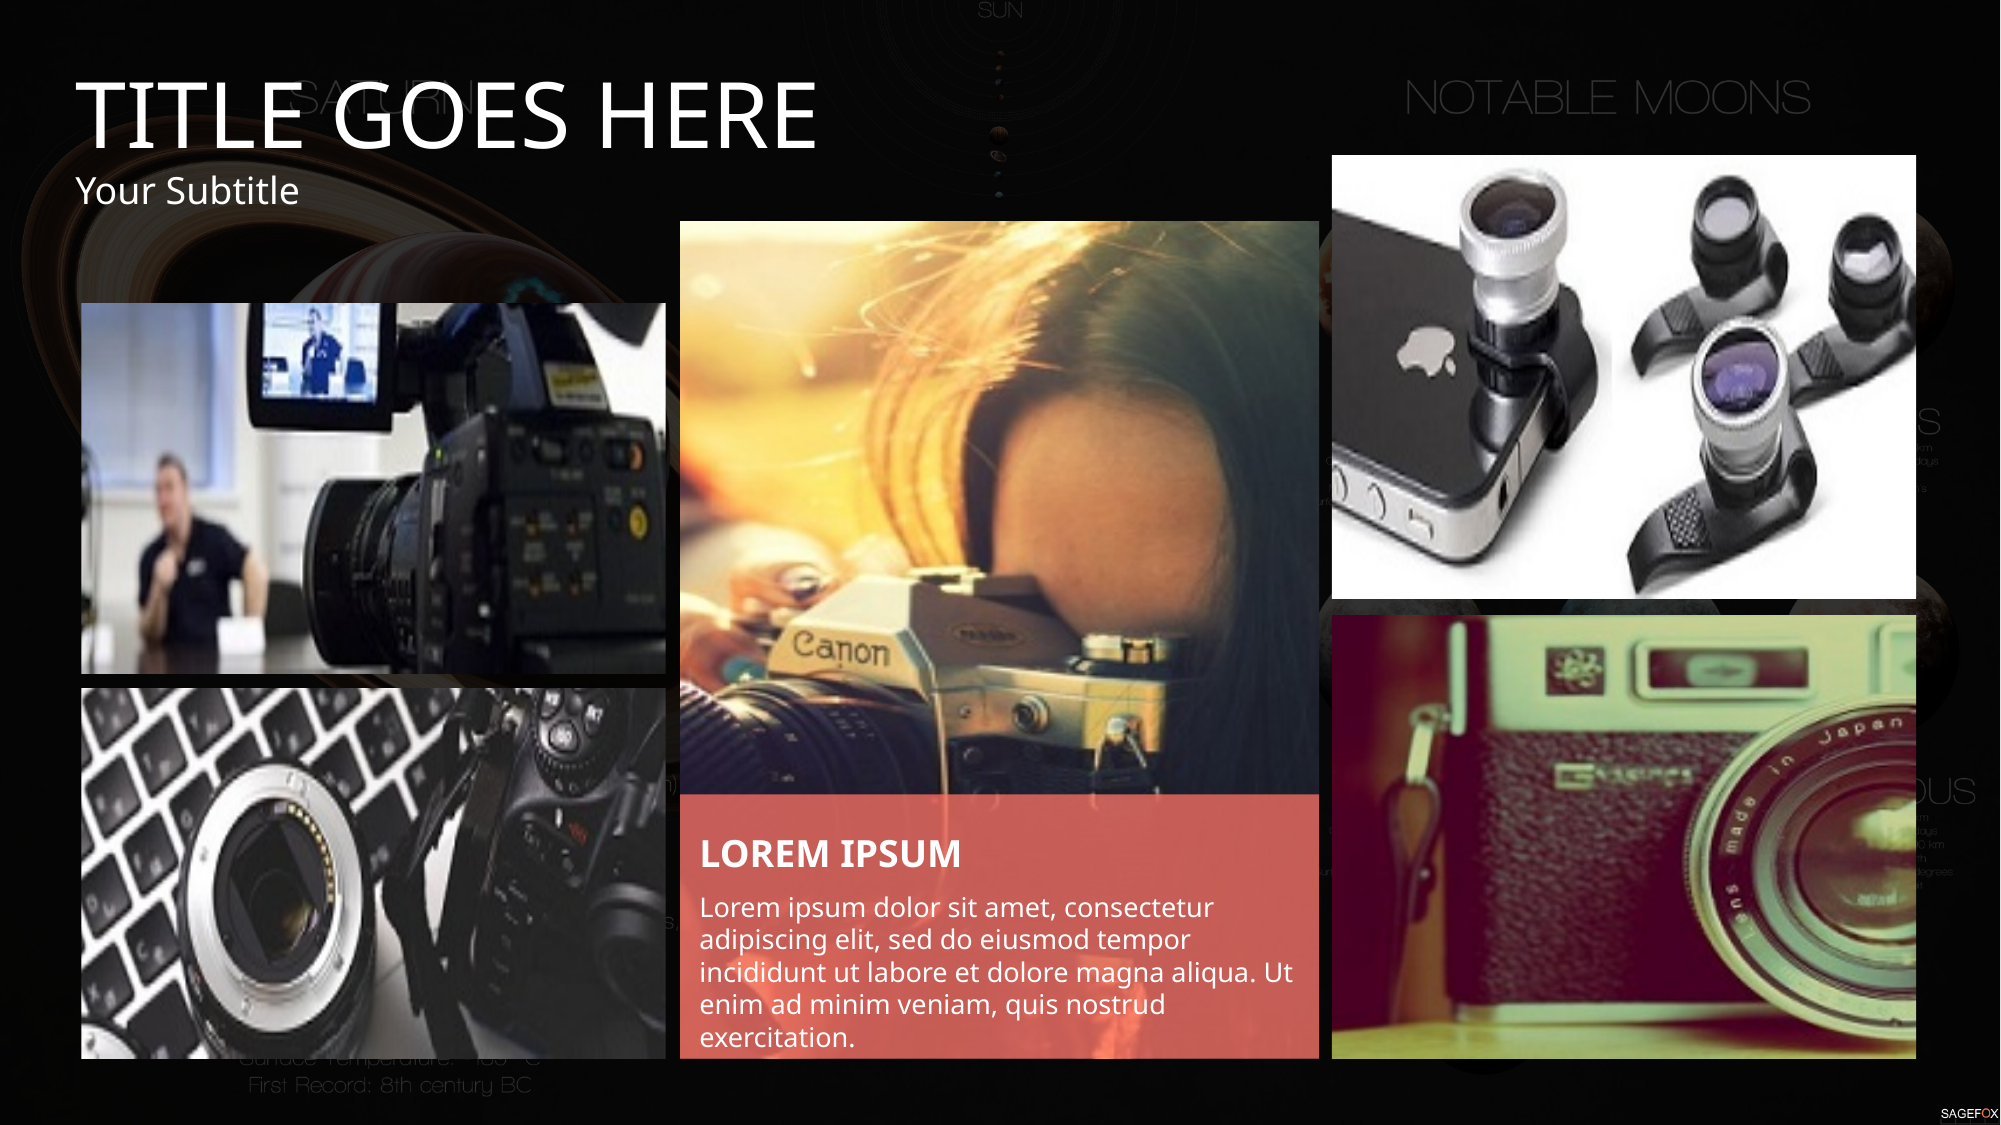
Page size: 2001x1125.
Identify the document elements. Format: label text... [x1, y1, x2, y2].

picture [0, 0, 2001, 1125]
text_box [80, 303, 667, 675]
text_box LOREM IPSUM Lorem ipsum dolor sit amet, consectetur adipiscing elit, sed do eiusmod tempor incididunt ut labore et dolore magna aliqua. Ut enim ad minim veniam, quis nostrud exercitation. [684, 822, 1324, 1060]
text_box [679, 793, 1320, 1060]
text_box [1331, 614, 1917, 1060]
text_box [1331, 154, 1917, 599]
text_box TITLE GOES HERE Your Subtitle [60, 49, 1036, 220]
text_box [679, 221, 1320, 793]
text_box [80, 688, 667, 1060]
